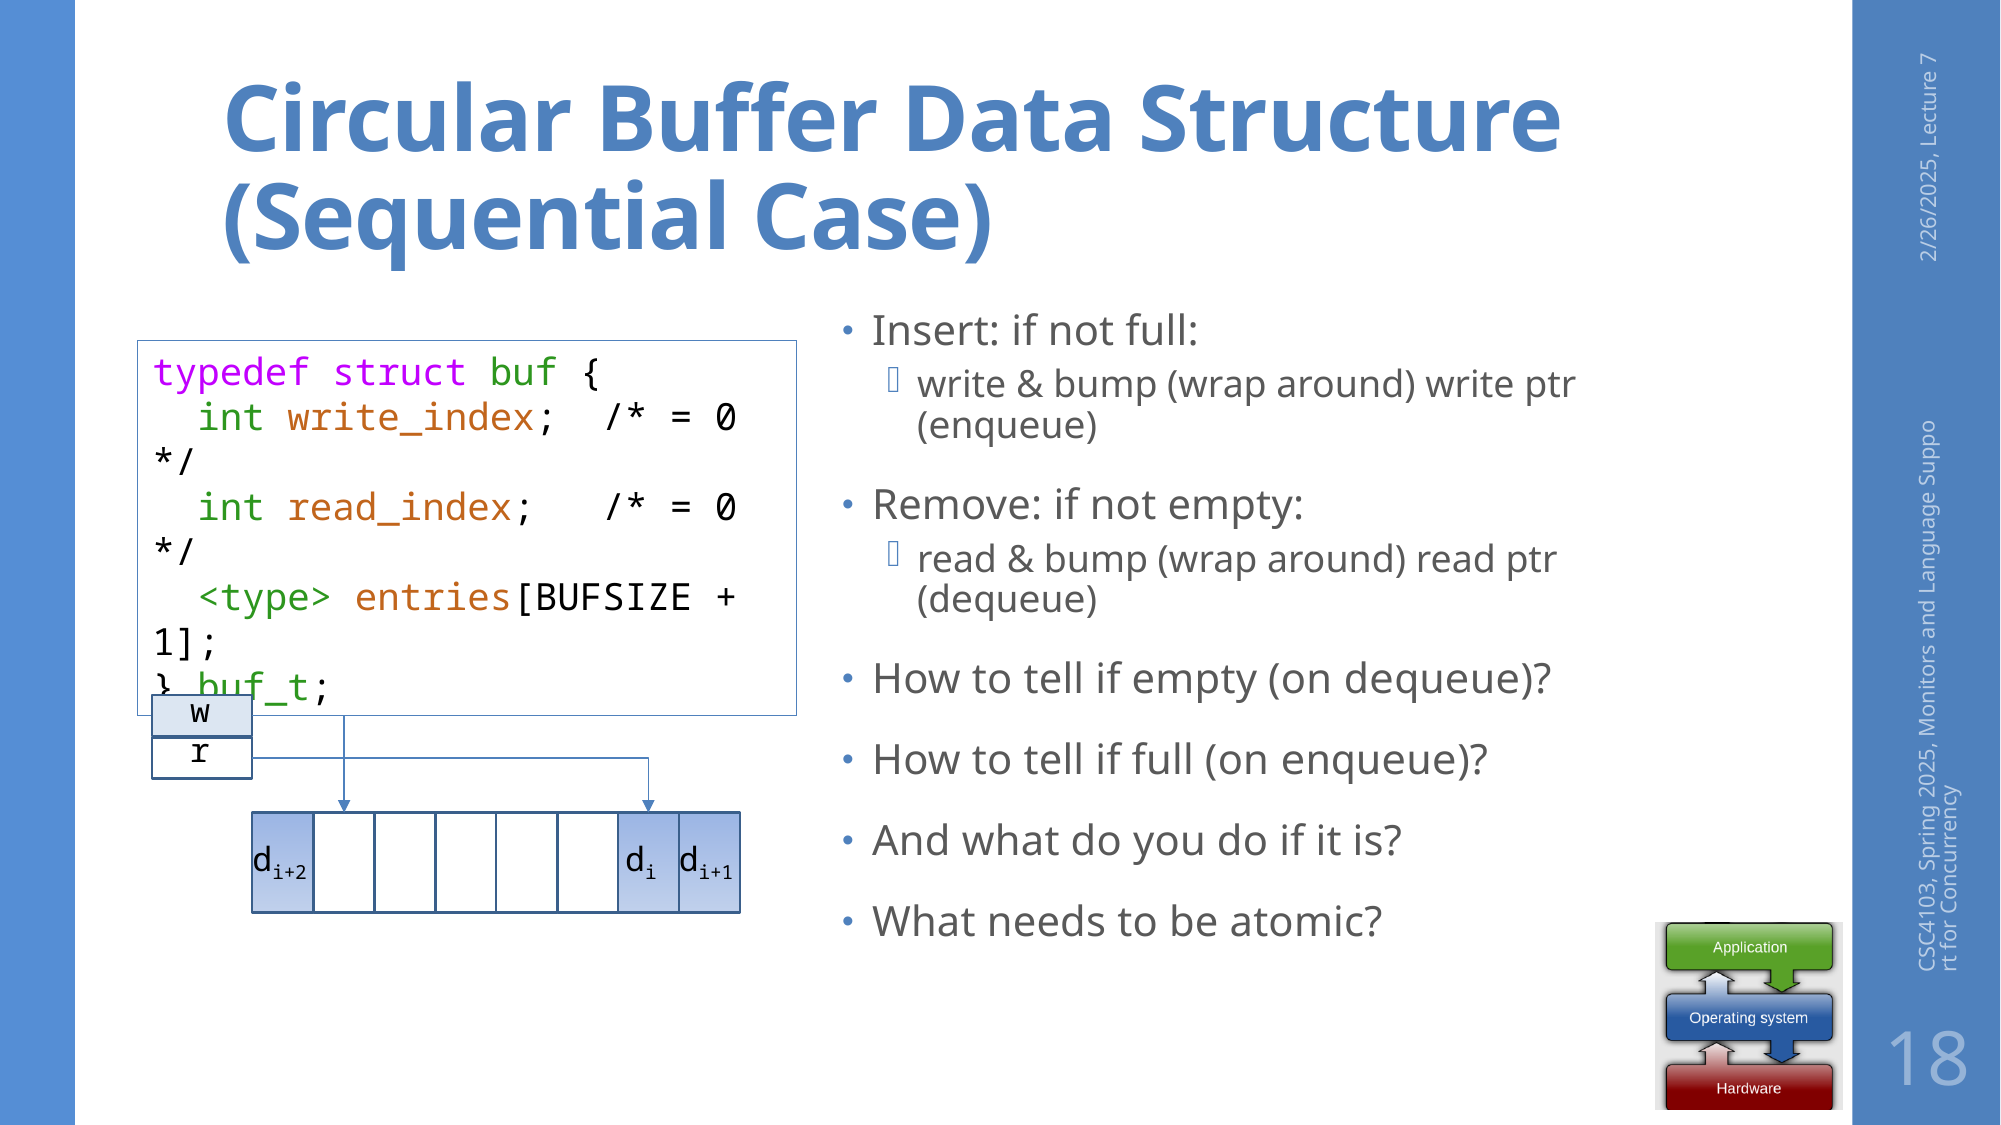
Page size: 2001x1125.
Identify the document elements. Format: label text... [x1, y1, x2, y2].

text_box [151, 681, 757, 913]
text_box typedef struct buf { int write_index; /* = 0 */ int read_index; /* = 0 */ <type> entries[BUFSIZE + 1]; } buf_t; [137, 340, 797, 716]
title Circular Buffer Data Structure (Sequential Case) [206, 48, 1797, 278]
footer CSC4103, Spring 2025, Monitors and Language Support for Concurrency [1897, 400, 1958, 988]
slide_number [1897, 37, 1958, 351]
picture [1655, 922, 1843, 1110]
list Insert: if not full: write & bump (wrap around) write ptr (enqueue) Remove: if not empty: read & bump (wrap around) read ptr (dequeue) How to tell if empty (on dequeue)? How to tell if full (on enqueue)? And what do you do if it is? What needs to be atomic? [827, 299, 1617, 1014]
slide_number 18 [1852, 1012, 2000, 1110]
